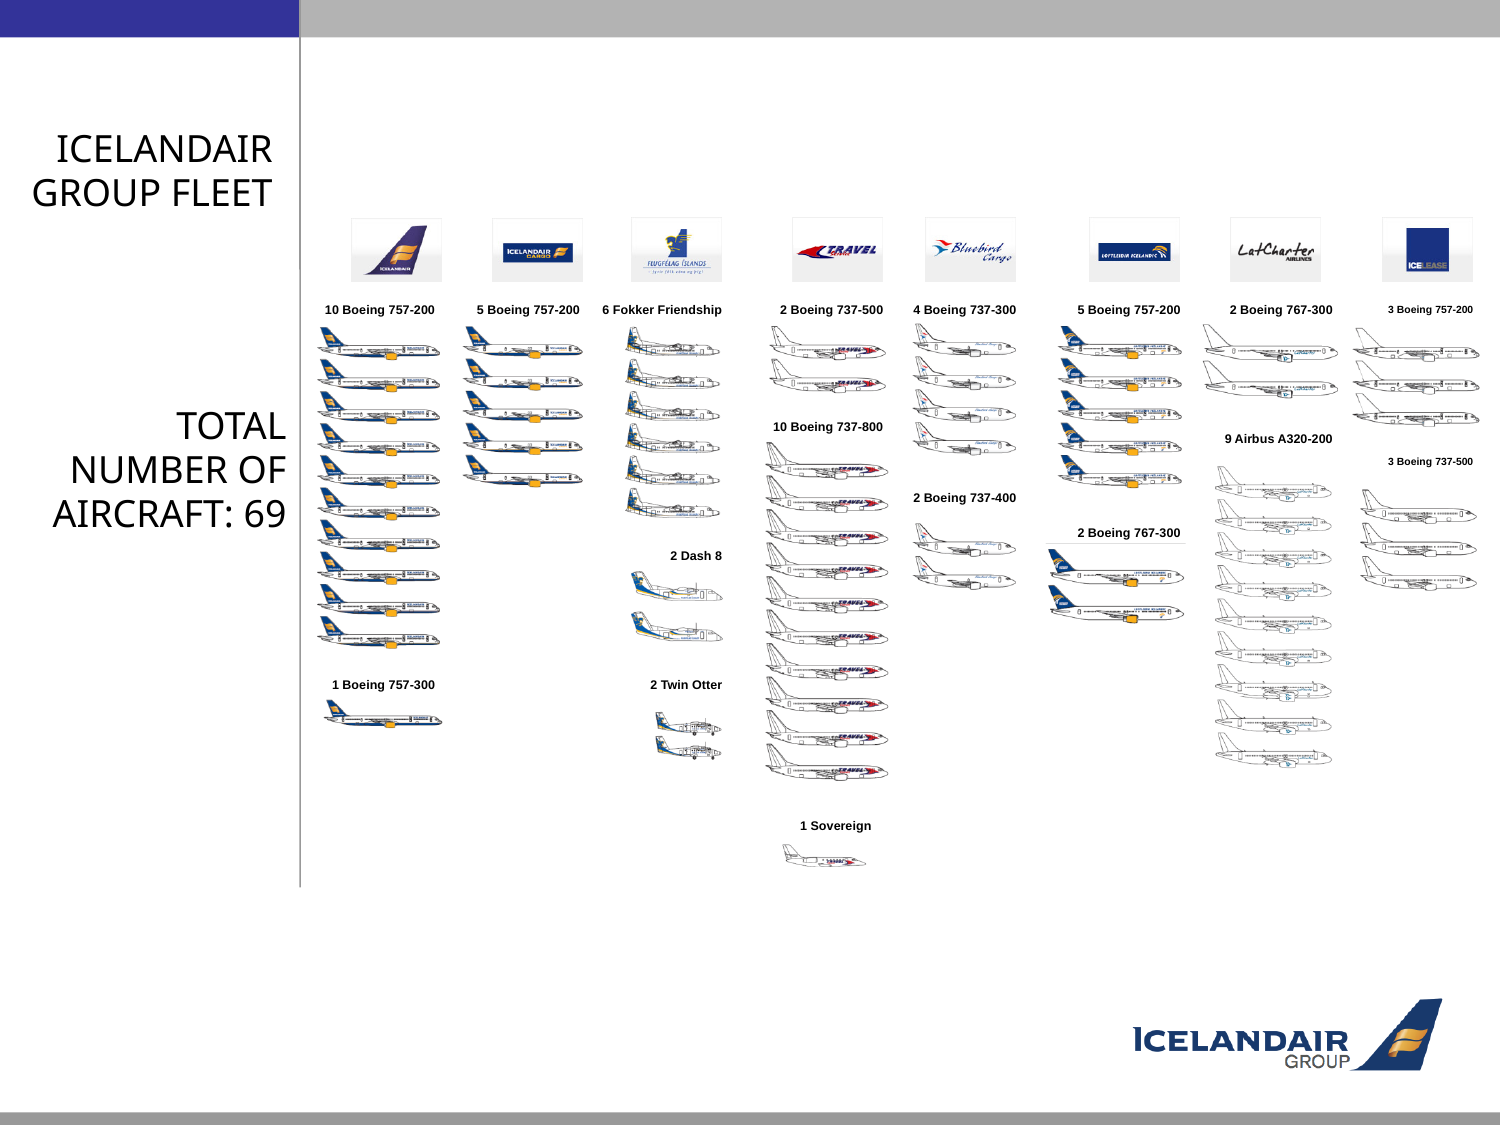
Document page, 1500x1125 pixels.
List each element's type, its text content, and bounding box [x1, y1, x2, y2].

text_box ICELANDAIR GROUP FLEET [0, 119, 288, 307]
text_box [316, 217, 1500, 876]
text_box TOTAL NUMBER OF AIRCRAFT: 69 [0, 395, 302, 584]
picture [1125, 987, 1450, 1082]
